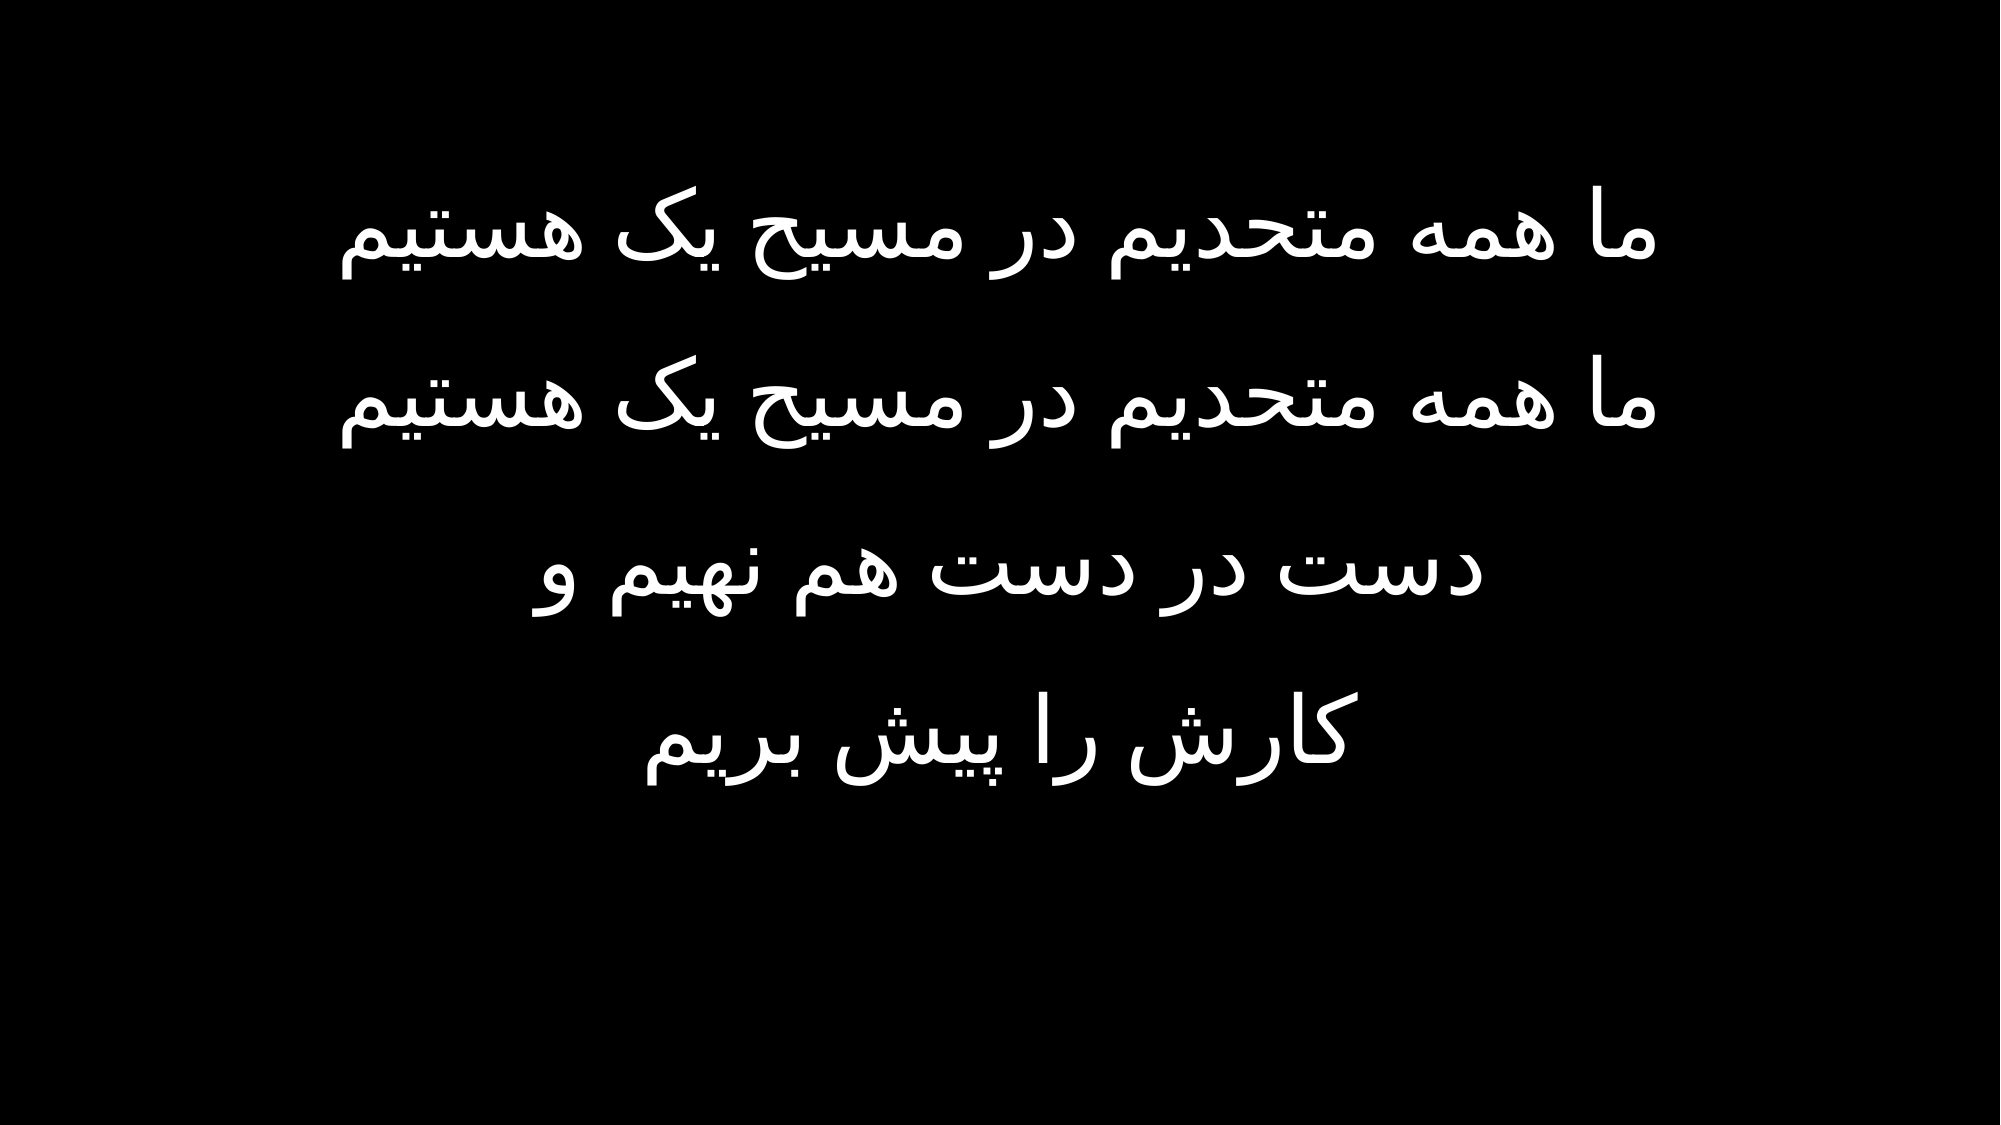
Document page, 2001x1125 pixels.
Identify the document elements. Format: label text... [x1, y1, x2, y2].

text_box ما همه متحدیم در مسیح یک هستیم ما همه متحدیم در مسیح یک هستیم دست در دست هم نهیم و کارش را پیش بریم [0, 0, 2000, 1090]
